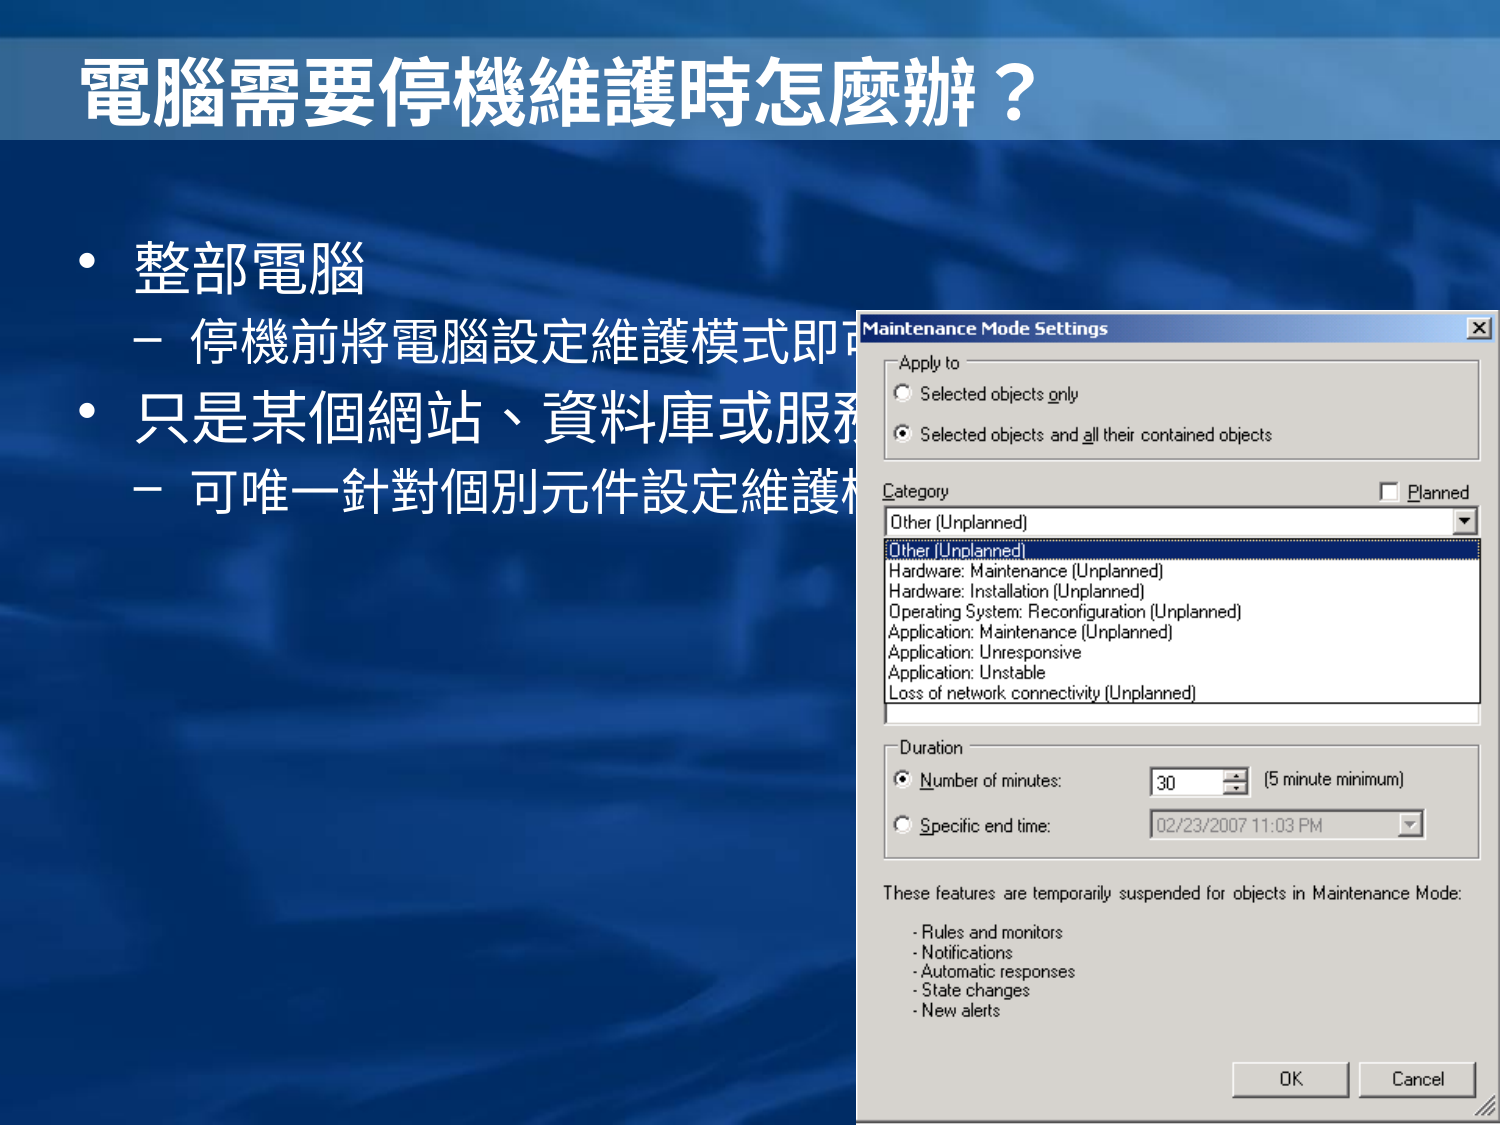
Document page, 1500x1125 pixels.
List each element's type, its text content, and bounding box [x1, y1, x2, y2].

title 電腦需要停機維護時怎麼辦？ [62, 45, 1454, 145]
picture [0, 0, 1500, 1125]
list 整部電腦 停機前將電腦設定維護模式即可 只是某個網站、資料庫或服務 可唯一針對個別元件設定維護模式 [62, 231, 1457, 596]
